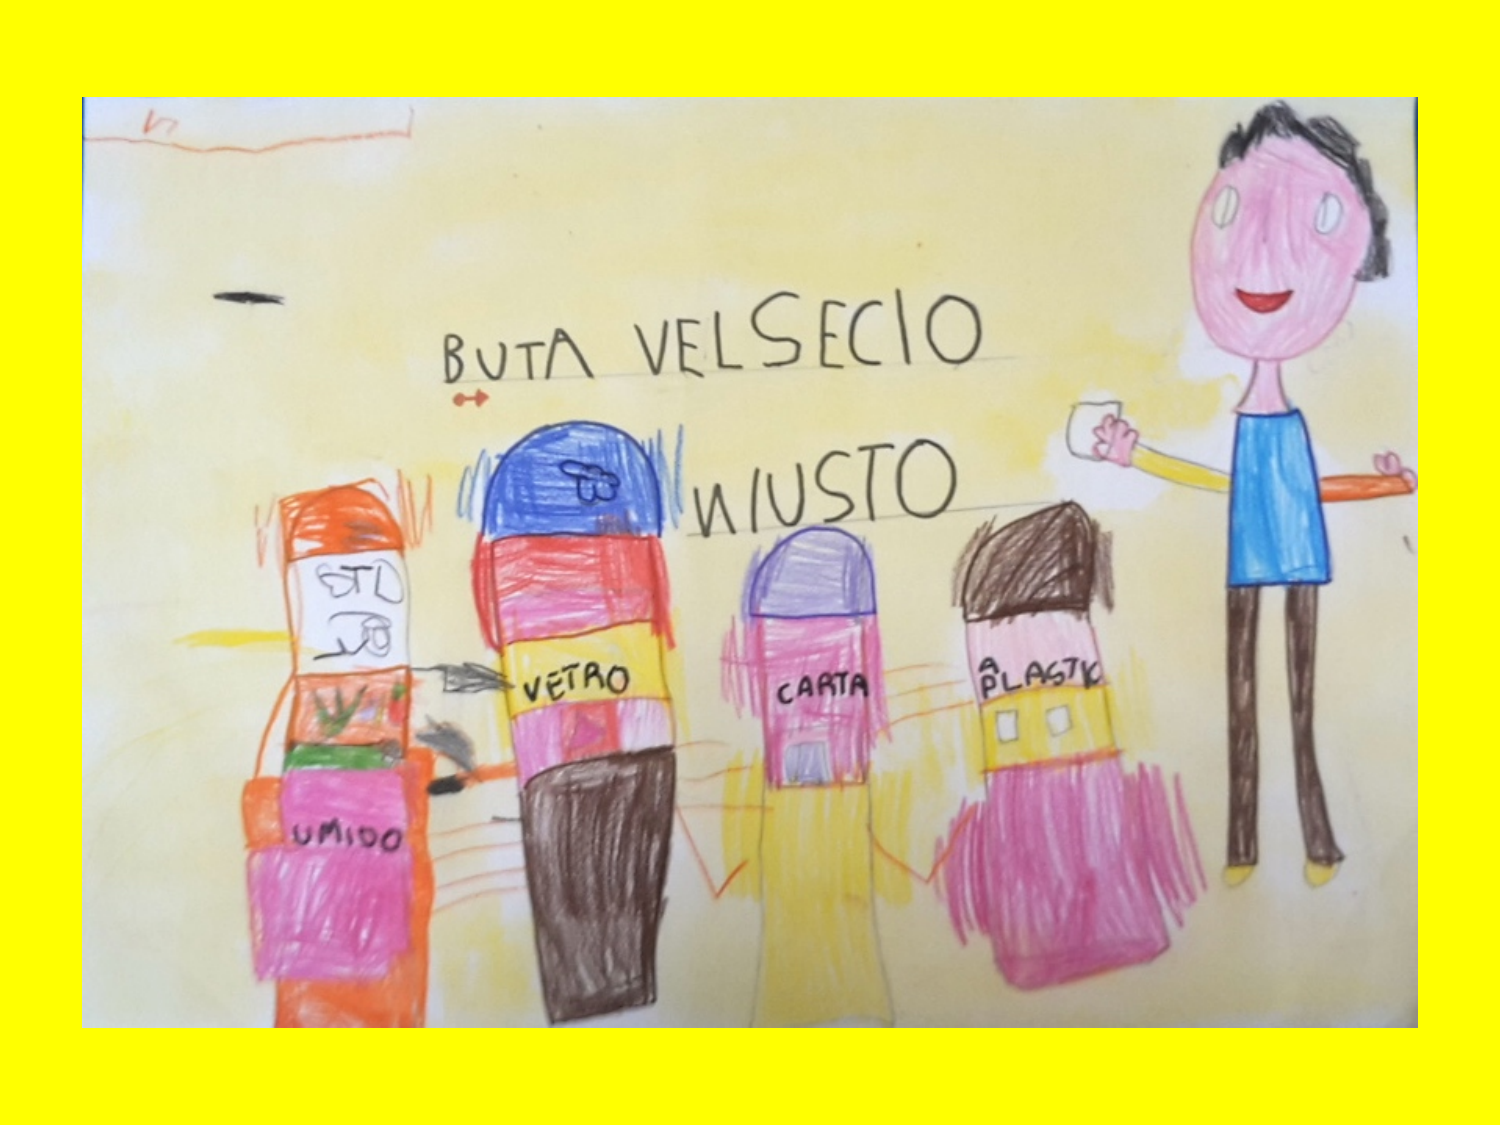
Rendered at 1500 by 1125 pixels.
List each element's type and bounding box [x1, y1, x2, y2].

picture [82, 97, 1418, 1028]
